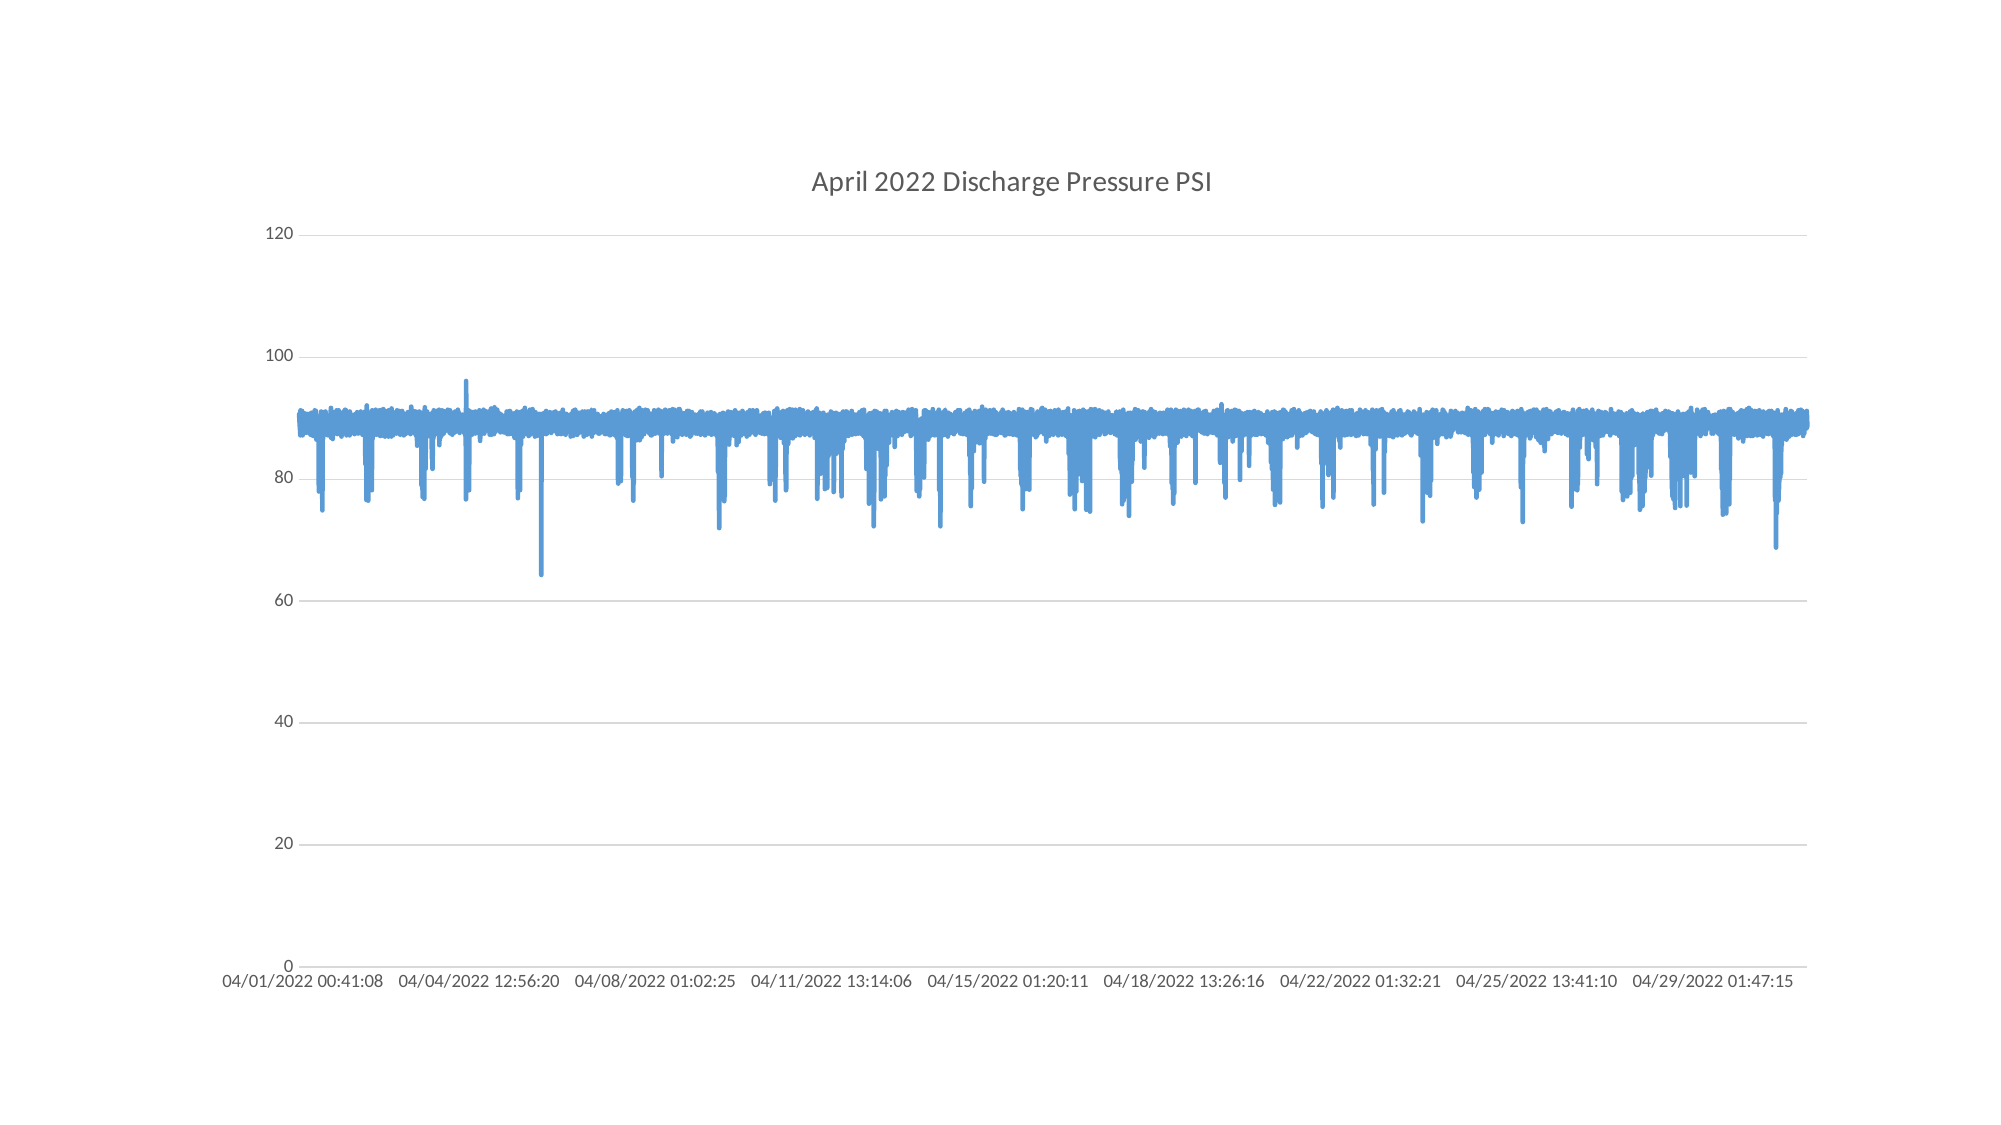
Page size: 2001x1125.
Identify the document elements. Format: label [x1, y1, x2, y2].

chart [184, 135, 1841, 1010]
